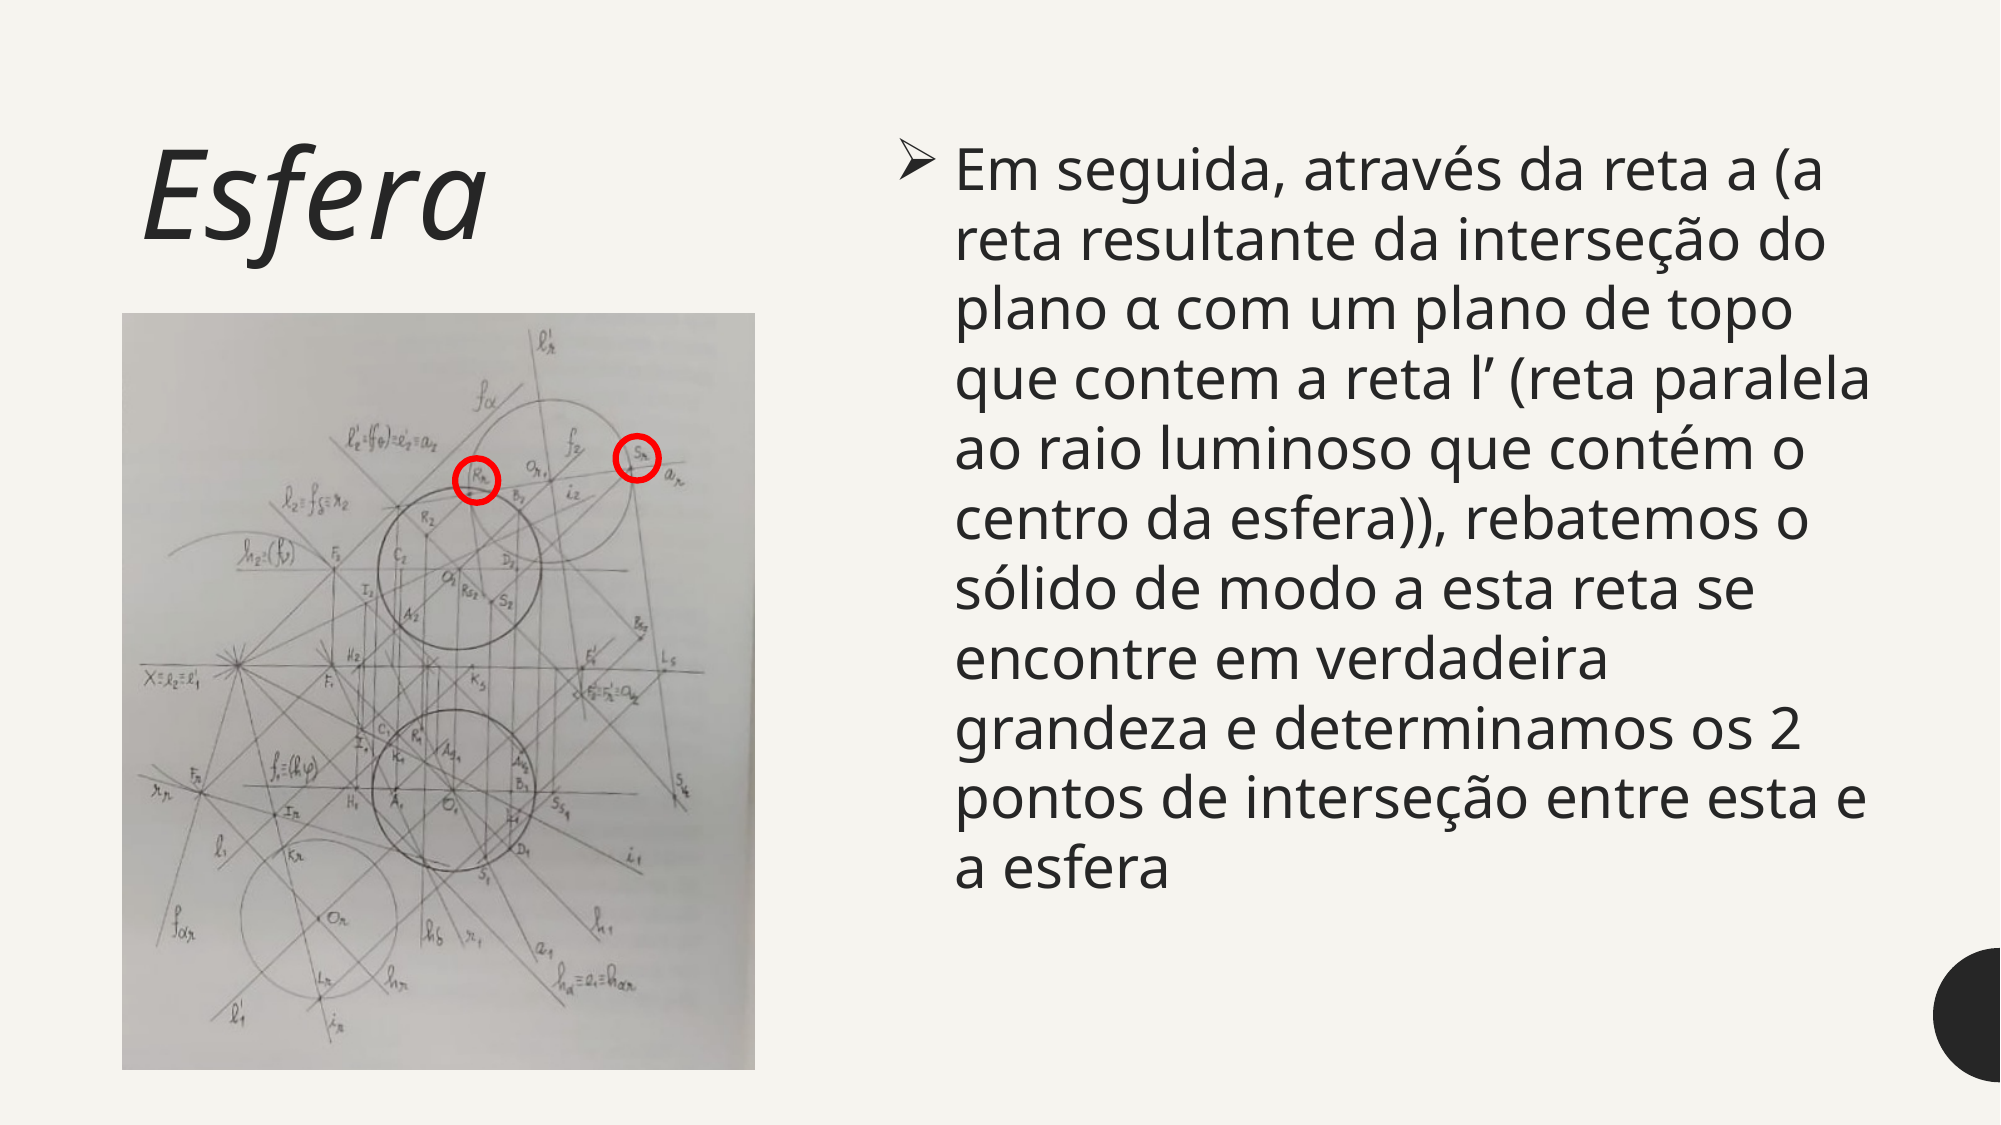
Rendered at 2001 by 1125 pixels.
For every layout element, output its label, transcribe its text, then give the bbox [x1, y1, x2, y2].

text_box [122, 313, 755, 1070]
list Em seguida, através da reta a (a reta resultante da interseção do plano α com um plano de topo que contem a reta l’ (reta paralela ao raio luminoso que contém o centro da esfera)), rebatemos o sólido de modo a esta reta se encontre em verdadeira grandeza e determinamos os 2 pontos de interseção entre esta e a esfera [850, 124, 1888, 922]
title Esfera [124, 124, 753, 313]
